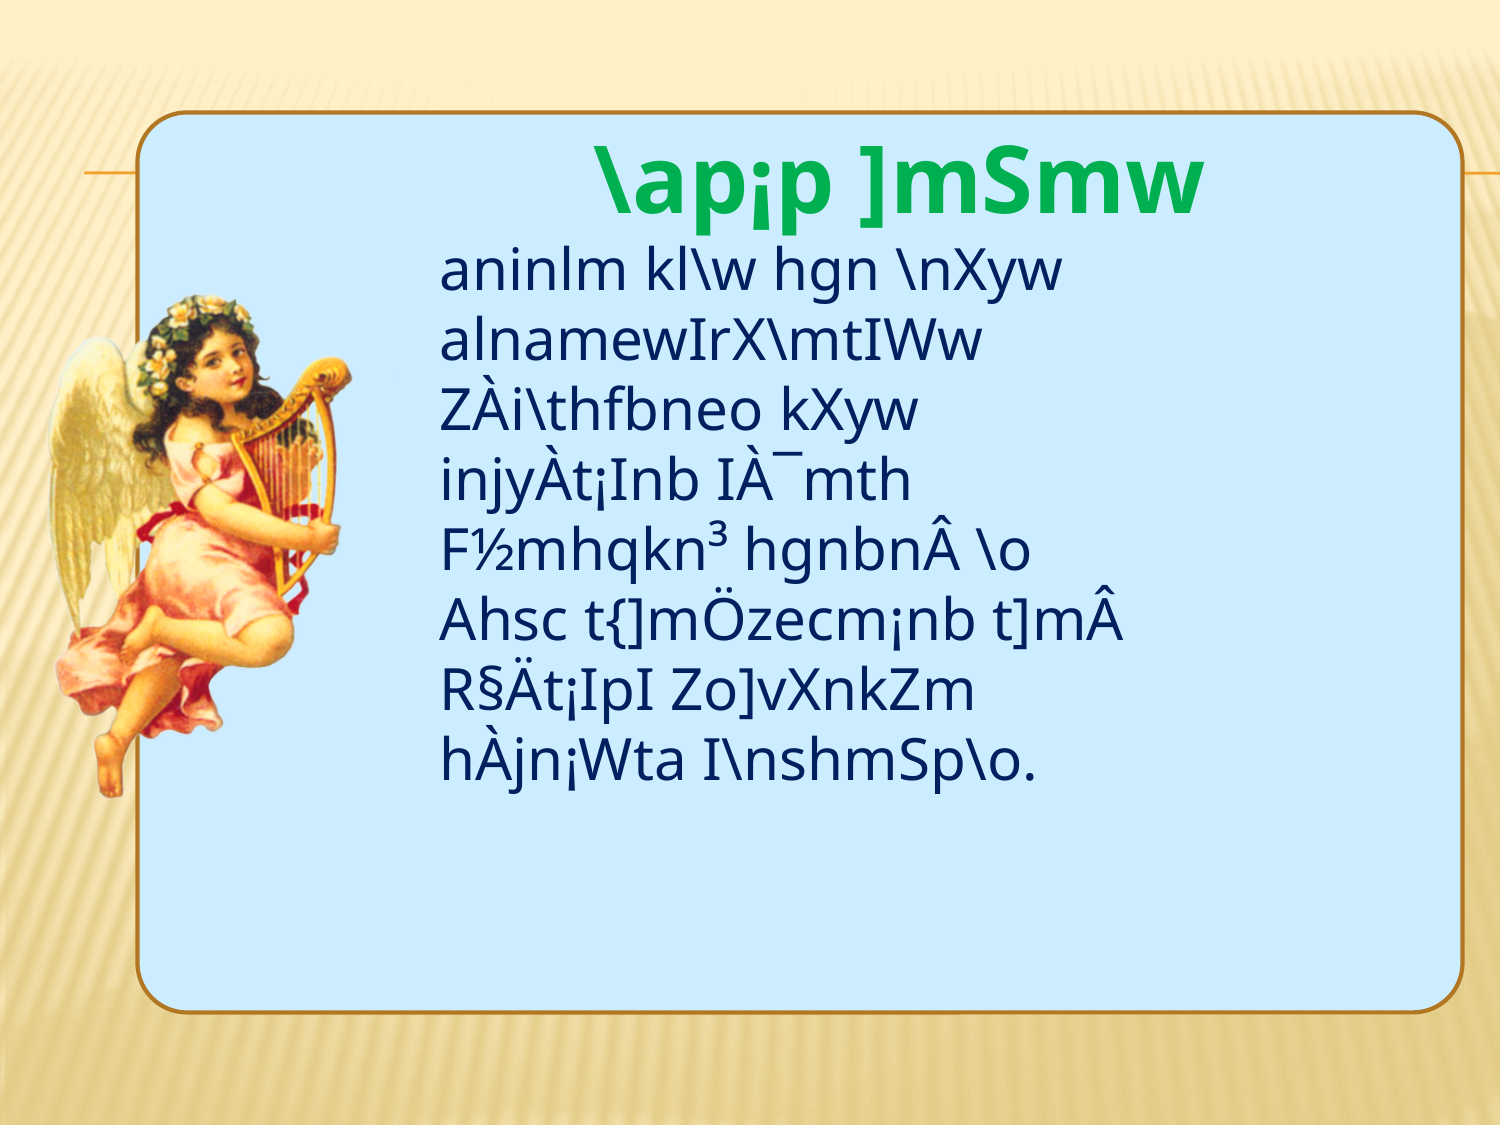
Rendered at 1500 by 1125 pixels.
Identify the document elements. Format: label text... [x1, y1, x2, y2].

text_box \ap¡p ]mSmw aninlm kl\w hgn \nXyw alnamewIrX\mtIWw ZÀi\thfbneo kXyw injyÀt¡Inb IÀ¯mth F½mhqkn³ hgnbnÂ \o Ahsc t{]mÖzecm¡nb t]mÂ R§Ät¡IpI Zo]vXnkZm hÀjn¡Wta I\nshmSp\o. [425, 112, 1375, 800]
picture [46, 292, 398, 816]
text_box [135, 110, 1465, 1015]
